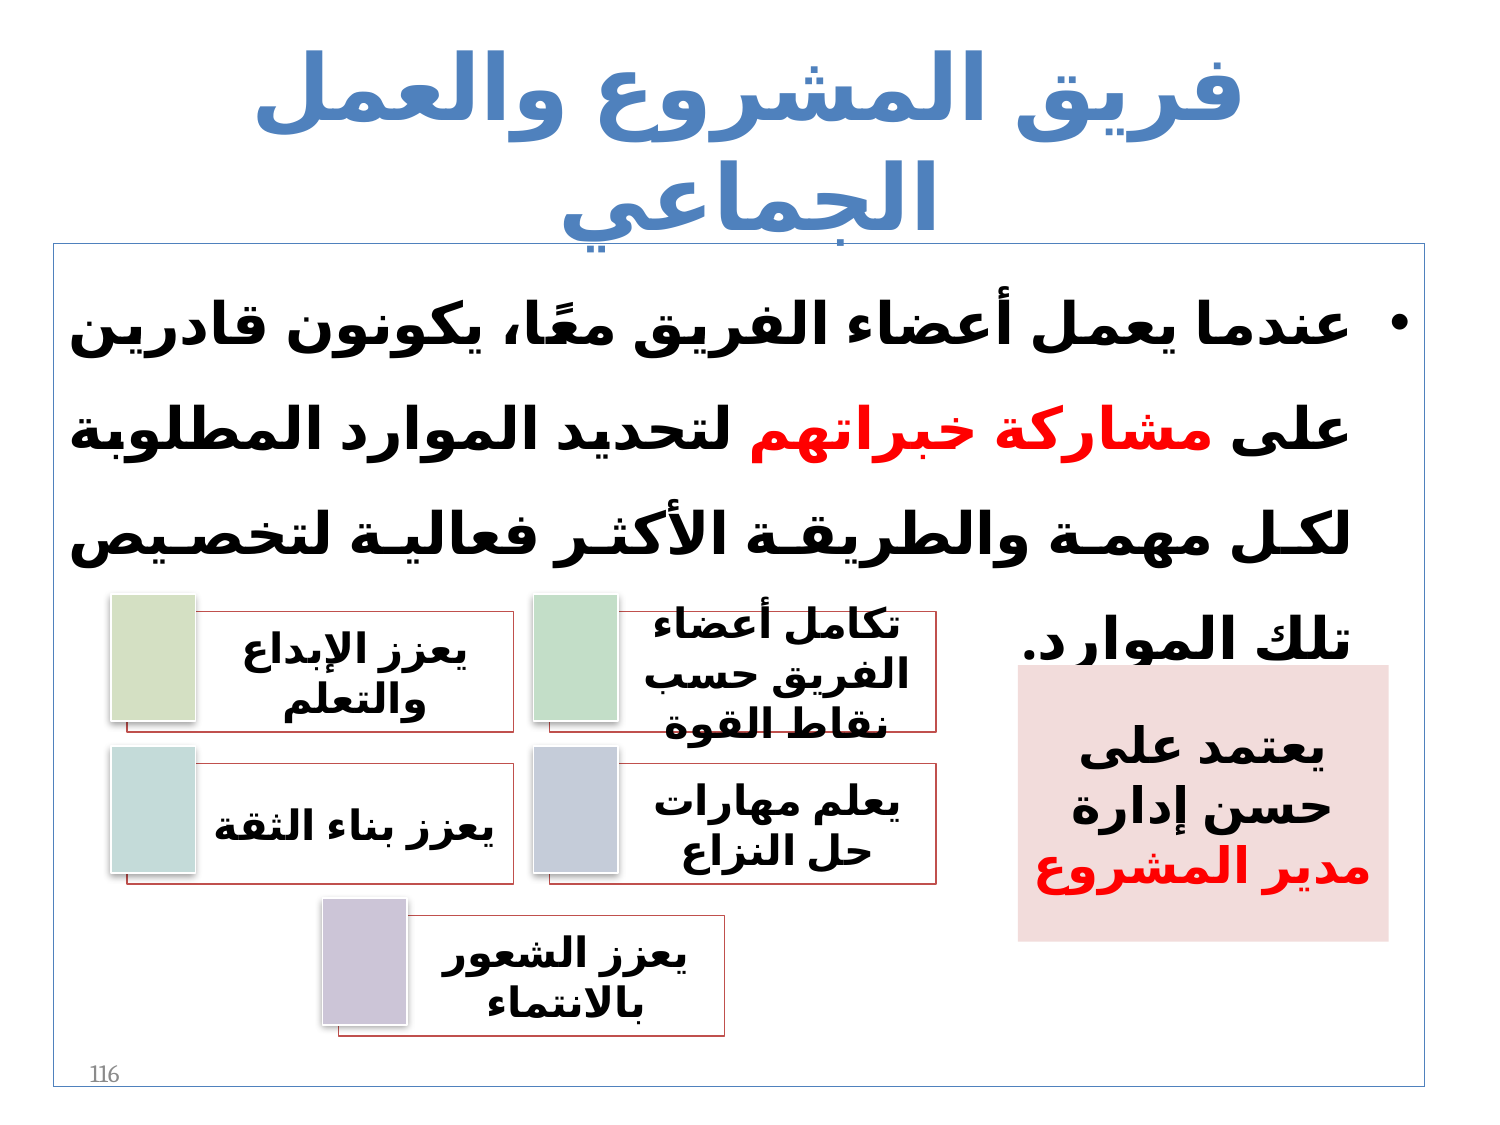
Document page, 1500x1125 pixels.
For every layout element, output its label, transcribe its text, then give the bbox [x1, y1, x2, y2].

list عندما يعمل أعضاء الفريق معًا، يكونون قادرين على مشاركة خبراتهم لتحديد الموارد المطلوبة لكل مهمة والطريقة الأكثر فعالية لتخصيص تلك الموارد. [53, 243, 1425, 1087]
slide_number 116 [75, 1052, 425, 1103]
title فريق المشروع والعمل الجماعي [75, 45, 1425, 233]
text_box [65, 587, 982, 1043]
text_box يعتمد على حسن إدارة مدير المشروع [1016, 663, 1391, 944]
